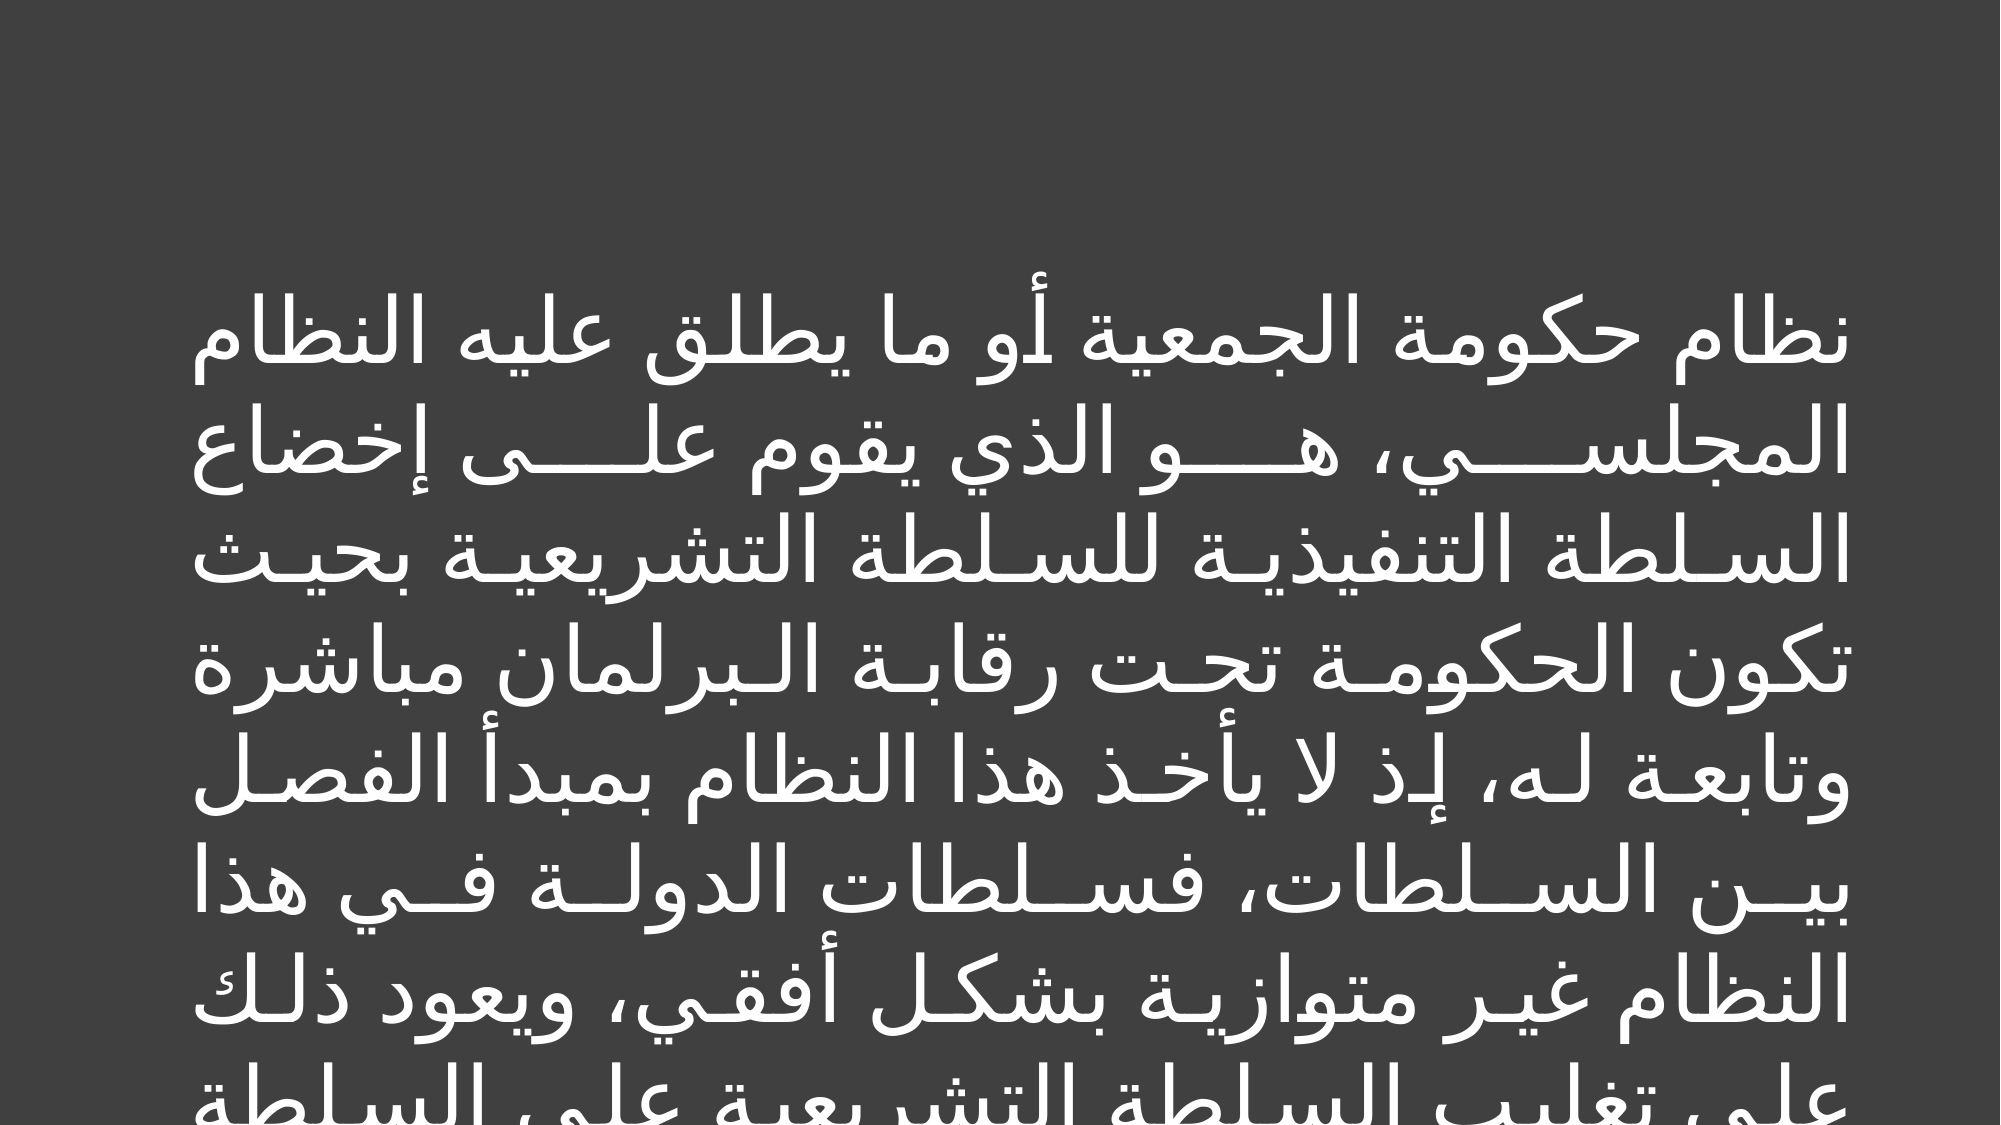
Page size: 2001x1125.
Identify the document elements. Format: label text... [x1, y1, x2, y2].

text_box نظام حكومة الجمعية أو ما يطلق عليه النظام المجلسي، هو الذي يقوم على إخضاع السلطة التنفيذية للسلطة التشريعية بحيث تكون الحكومة تحت رقابة البرلمان مباشرة وتابعة له، إذ لا يأخذ هذا النظام بمبدأ الفصل بين السلطات، فسلطات الدولة في هذا النظام غير متوازية بشكل أفقي، ويعود ذلك على تغليب السلطة التشريعية على السلطة التنفيذية في هذا النظام. [174, 264, 1871, 1125]
